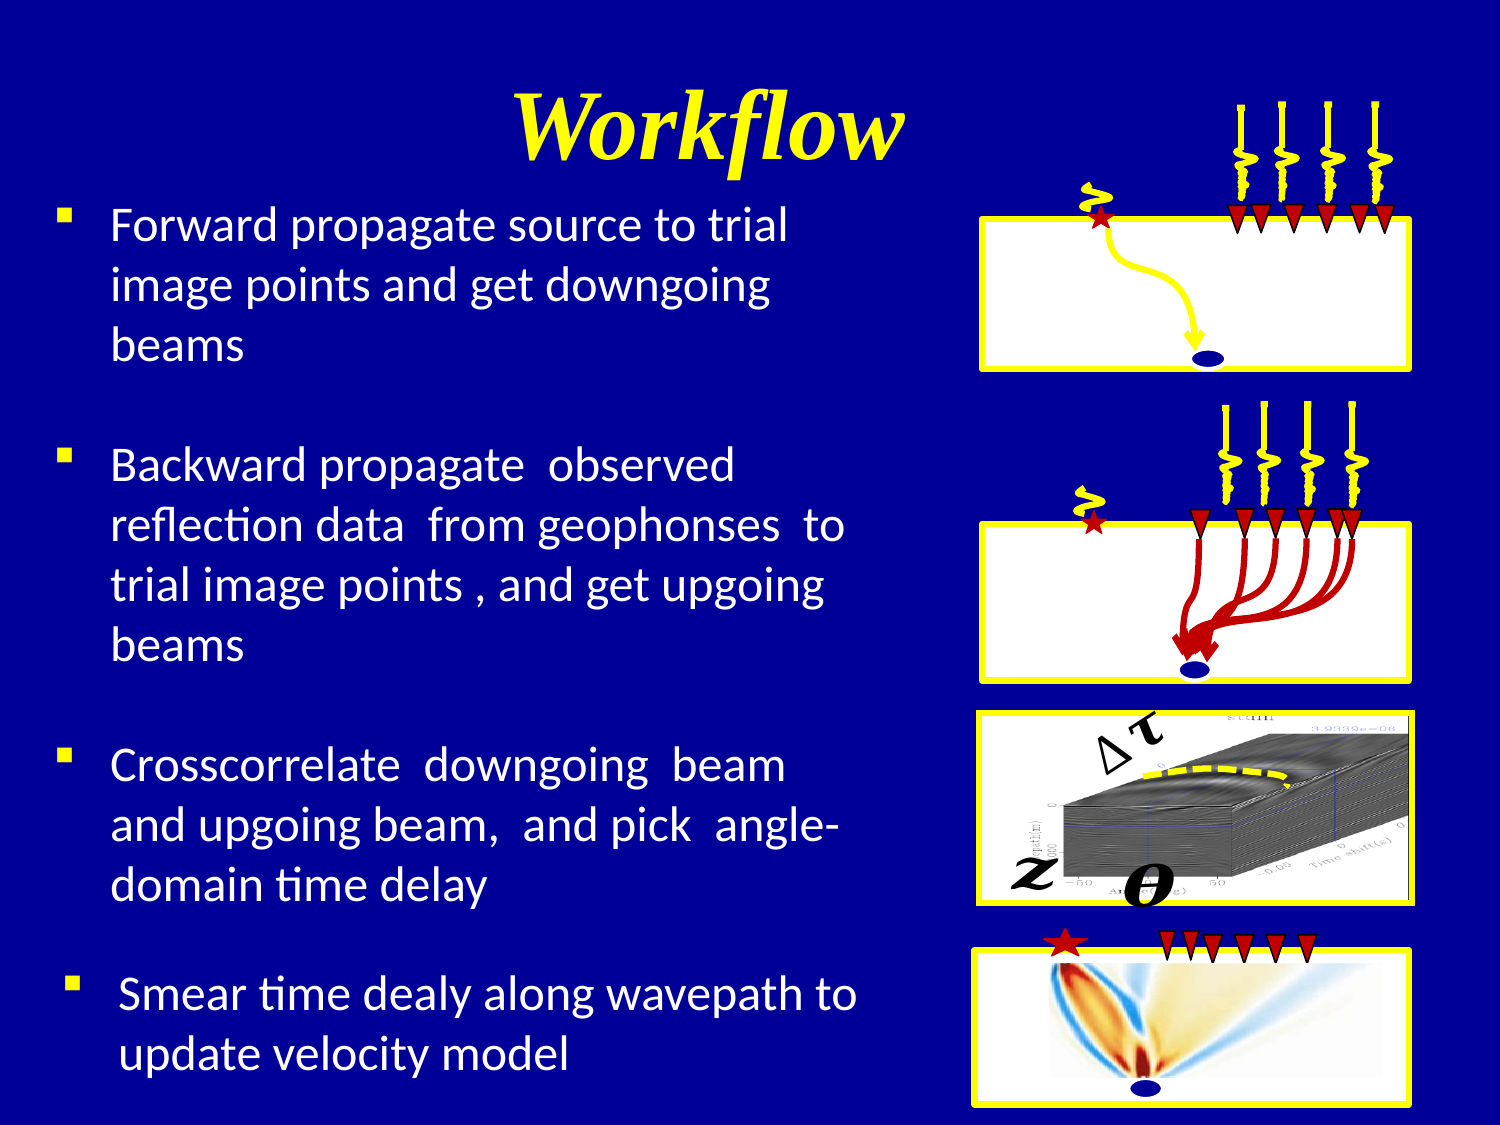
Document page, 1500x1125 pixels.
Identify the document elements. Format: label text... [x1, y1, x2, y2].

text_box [981, 709, 1409, 920]
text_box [981, 404, 1409, 681]
text_box Forward propagate source to trial image points and get downgoing beams Backward propagate observed reflection data from geophonses to trial image points , and get upgoing beams Crosscorrelate downgoing beam and upgoing beam, and pick angle-domain time delay [38, 220, 889, 979]
text_box Workflow [0, 19, 1468, 220]
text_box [974, 928, 1410, 1105]
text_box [981, 104, 1409, 370]
text_box Smear time dealy along wavepath to update velocity model [47, 952, 939, 1088]
